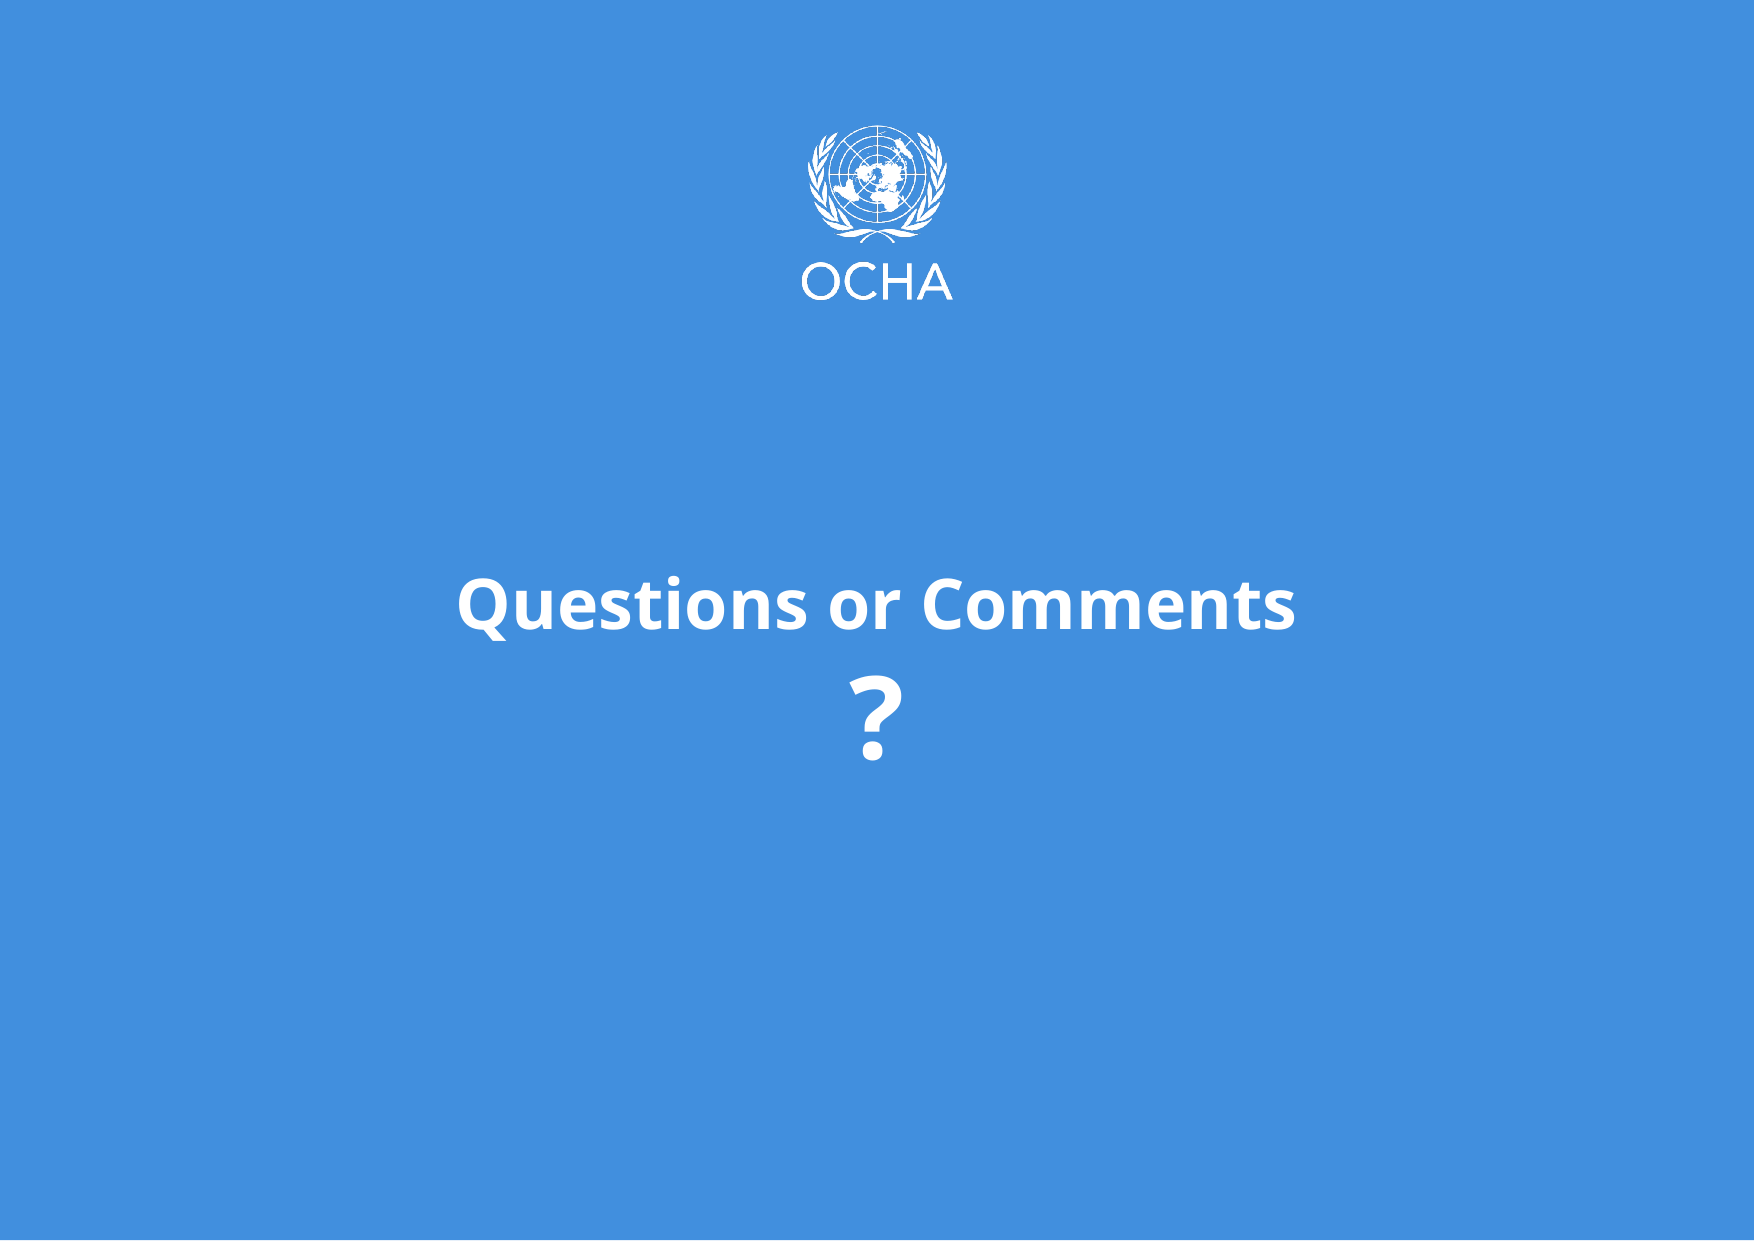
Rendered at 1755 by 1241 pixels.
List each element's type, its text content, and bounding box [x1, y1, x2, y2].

picture [787, 99, 967, 321]
list Questions or Comments ? [125, 561, 1629, 793]
